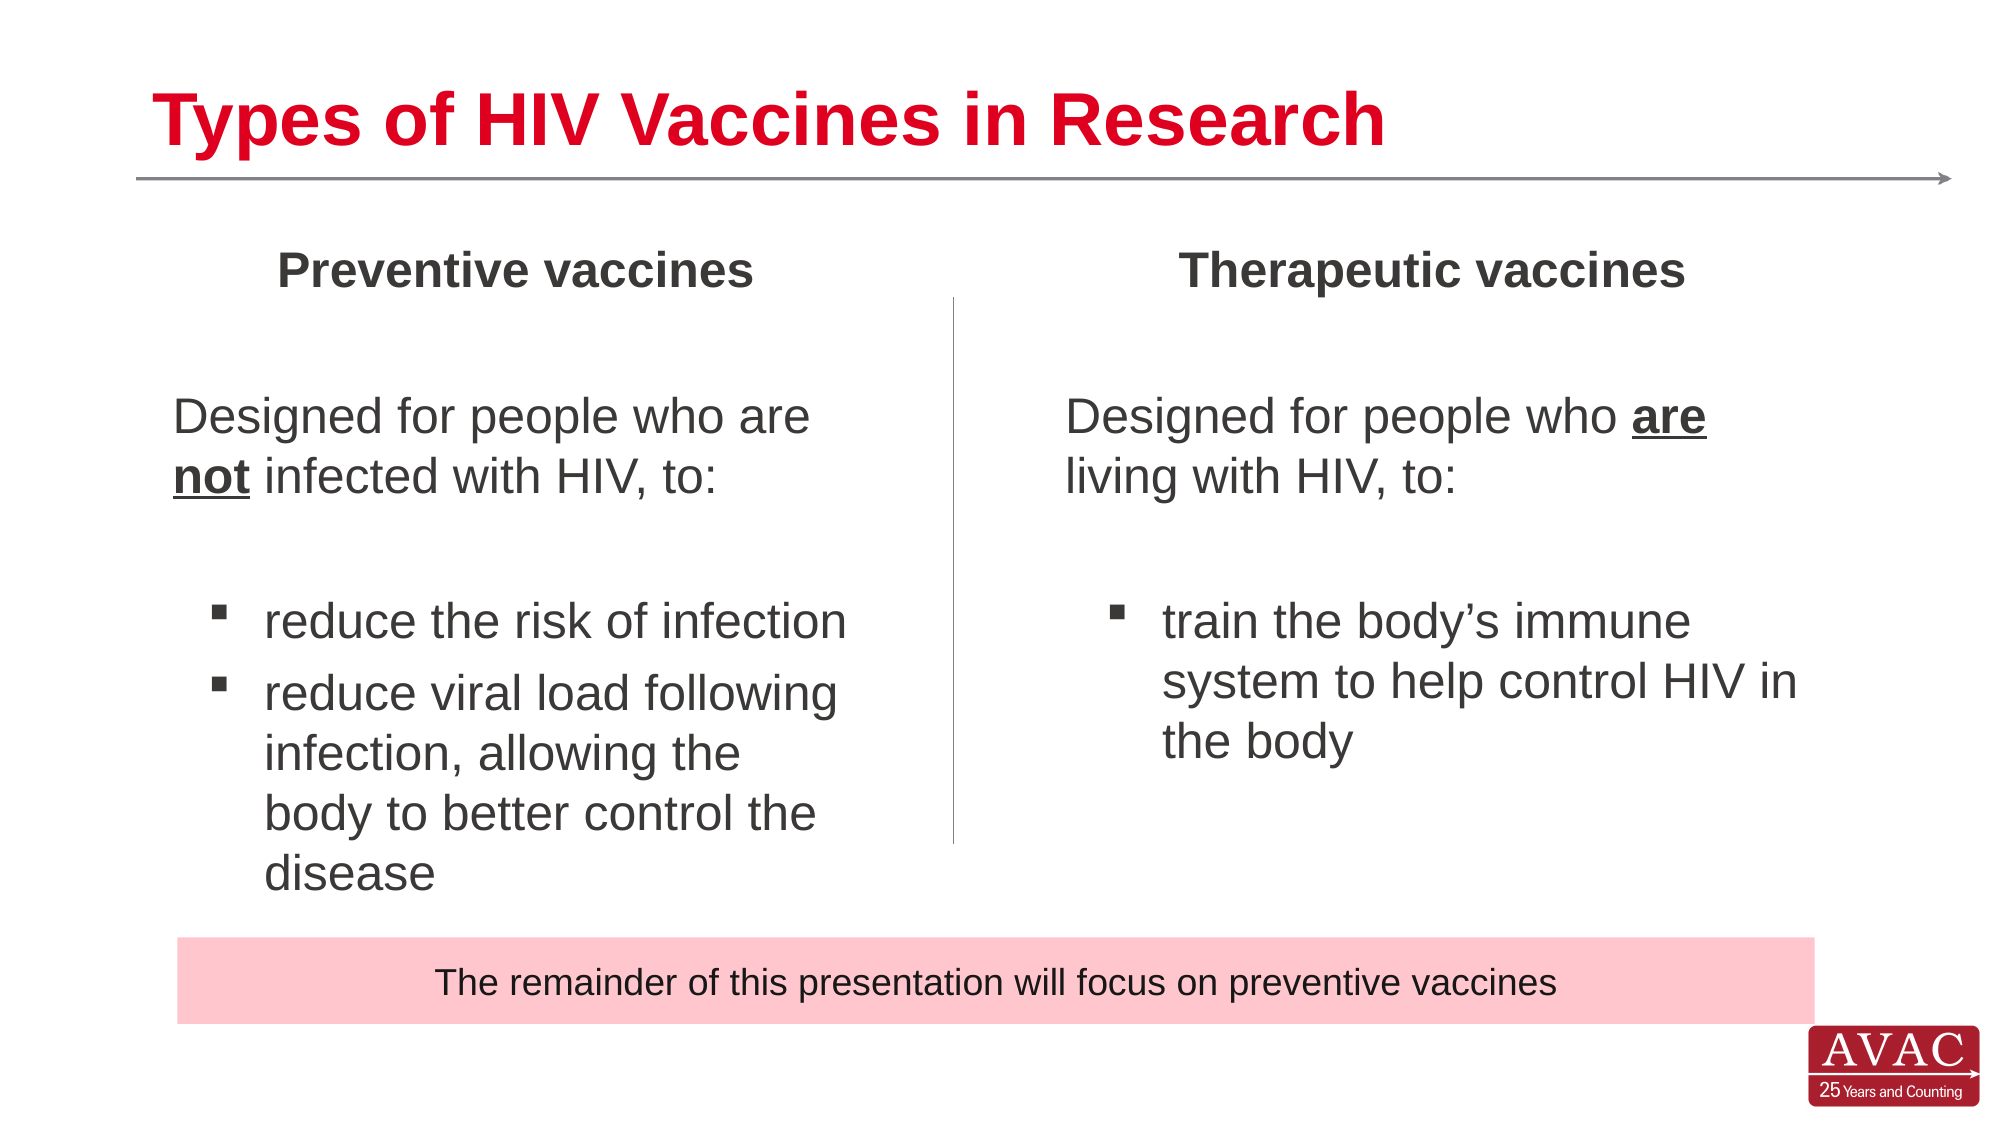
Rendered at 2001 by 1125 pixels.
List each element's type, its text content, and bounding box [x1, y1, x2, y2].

title Types of HIV Vaccines in Research [137, 59, 1923, 183]
list Preventive vaccines Designed for people who are not infected with HIV, to: reduce the risk of infection reduce viral load following infection, allowing the body to better control the disease [157, 230, 875, 845]
picture [136, 172, 1952, 185]
picture [1804, 1021, 1984, 1111]
text_box The remainder of this presentation will focus on preventive vaccines [176, 936, 1816, 1025]
text_box Therapeutic vaccines Designed for people who are living with HIV, to: train the body’s immune system to help control HIV in the body [1050, 230, 1815, 936]
